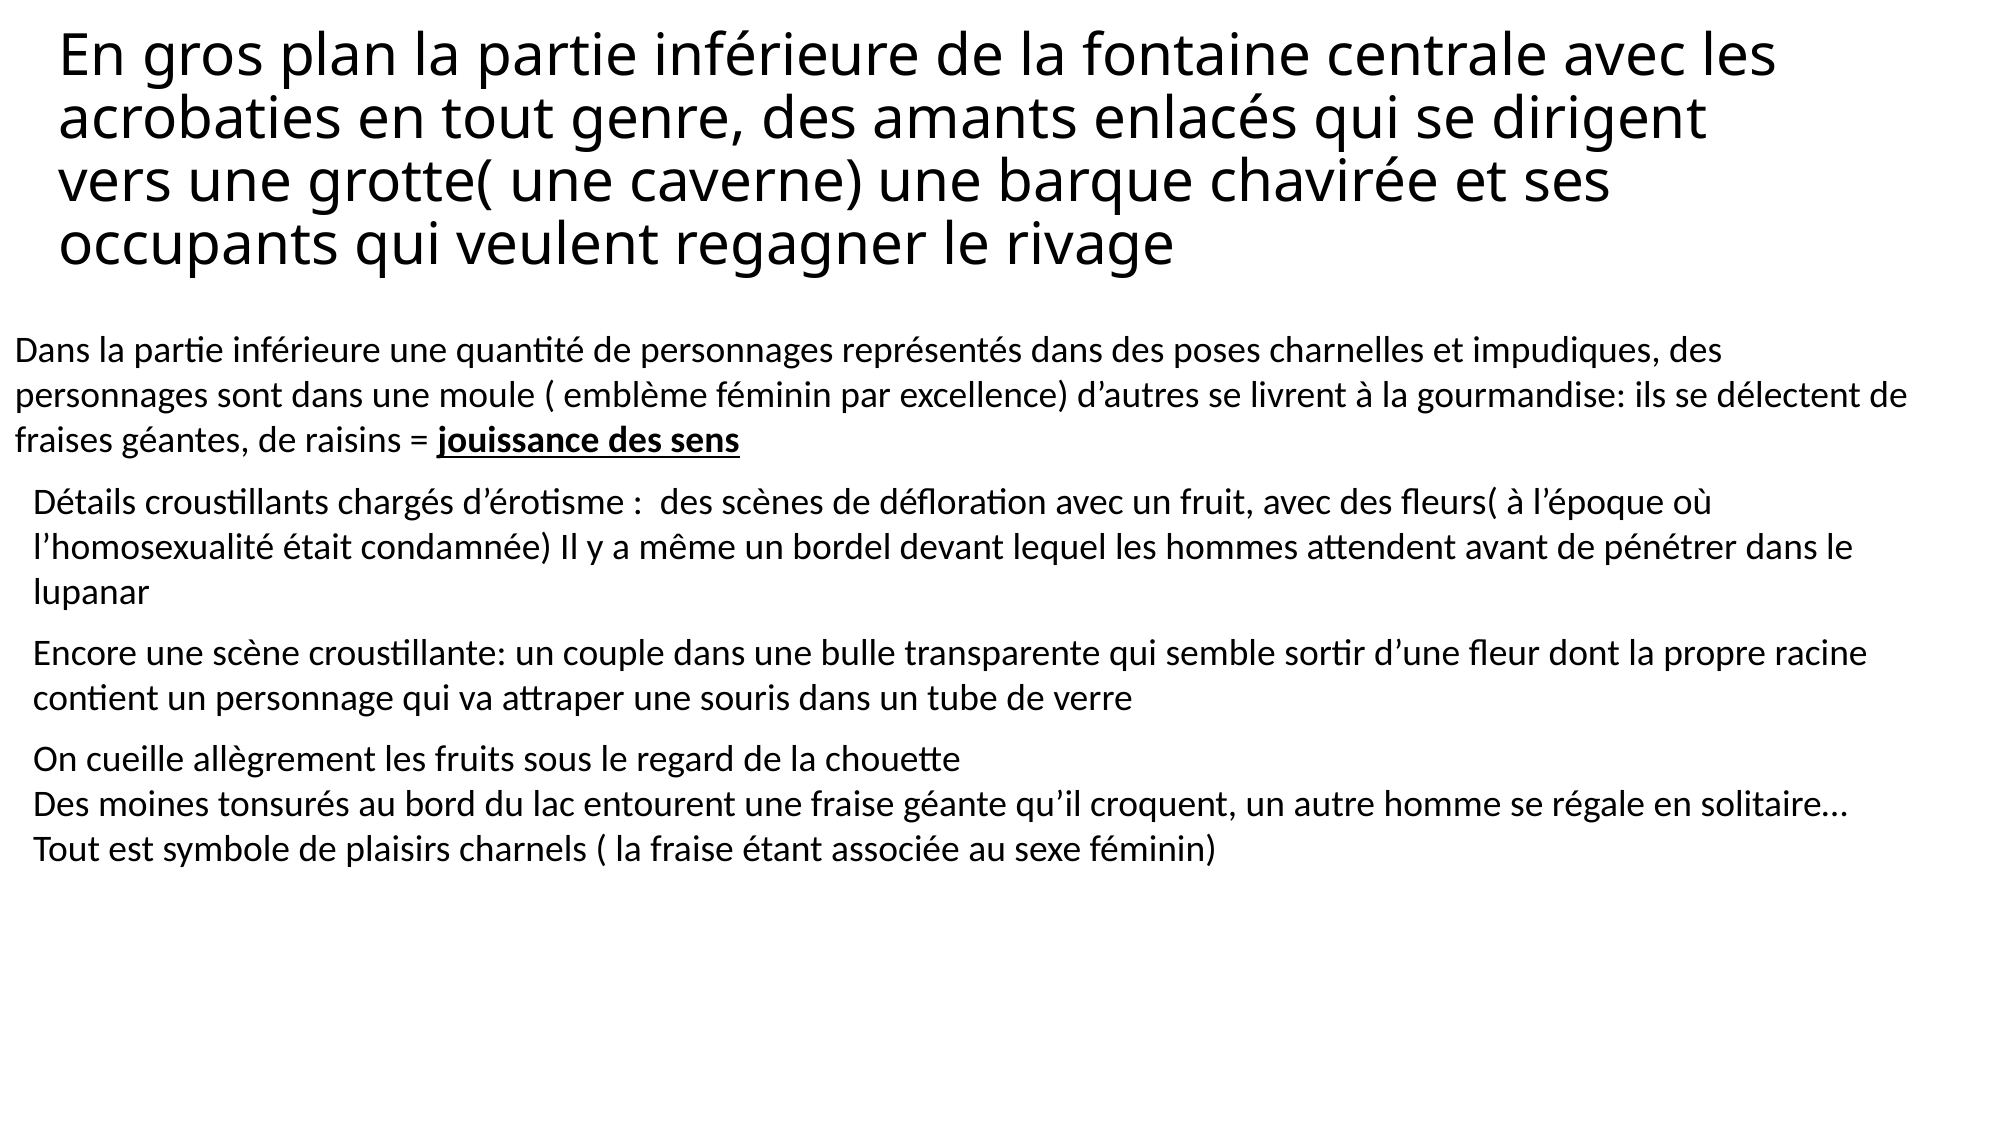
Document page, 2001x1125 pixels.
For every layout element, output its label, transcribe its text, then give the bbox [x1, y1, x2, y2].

title En gros plan la partie inférieure de la fontaine centrale avec les acrobaties en tout genre, des amants enlacés qui se dirigent vers une grotte( une caverne) une barque chavirée et ses occupants qui veulent regagner le rivage [43, 42, 1848, 260]
text_box Détails croustillants chargés d’érotisme : des scènes de défloration avec un fruit, avec des fleurs( à l’époque où l’homosexualité était condamnée) Il y a même un bordel devant lequel les hommes attendent avant de pénétrer dans le lupanar [18, 469, 1964, 620]
text_box On cueille allègrement les fruits sous le regard de la chouette Des moines tonsurés au bord du lac entourent une fraise géante qu’il croquent, un autre homme se régale en solitaire… Tout est symbole de plaisirs charnels ( la fraise étant associée au sexe féminin) [18, 726, 1964, 877]
text_box Encore une scène croustillante: un couple dans une bulle transparente qui semble sortir d’une fleur dont la propre racine contient un personnage qui va attraper une souris dans un tube de verre [18, 620, 1905, 726]
text_box Dans la partie inférieure une quantité de personnages représentés dans des poses charnelles et impudiques, des personnages sont dans une moule ( emblème féminin par excellence) d’autres se livrent à la gourmandise: ils se délectent de fraises géantes, de raisins = jouissance des sens [0, 317, 1939, 468]
